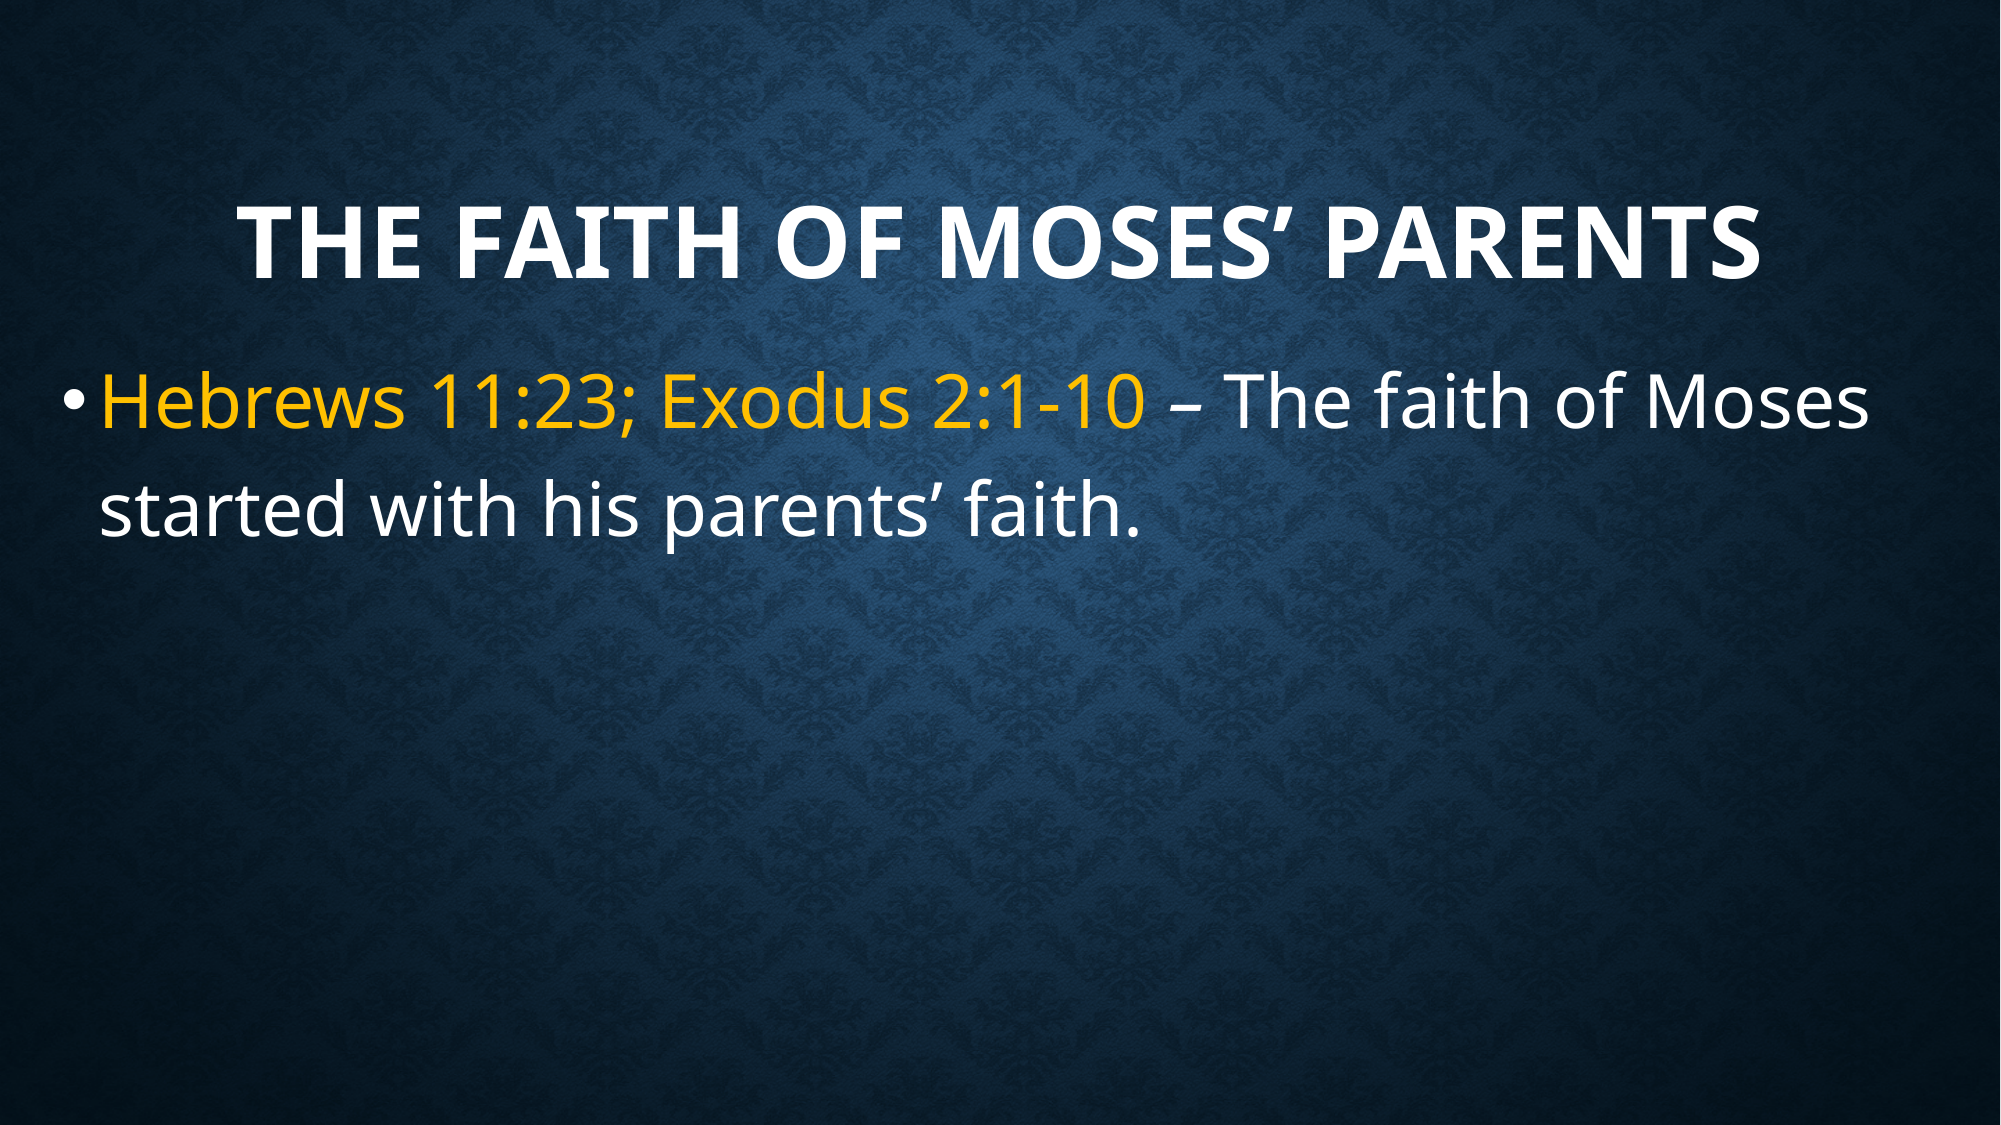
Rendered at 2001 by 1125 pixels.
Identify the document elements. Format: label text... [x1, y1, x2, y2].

list Hebrews 11:23; Exodus 2:1-10 – The faith of Moses started with his parents’ faith. [46, 328, 1954, 963]
title The Faith of Moses’ Parents [46, 165, 1954, 328]
